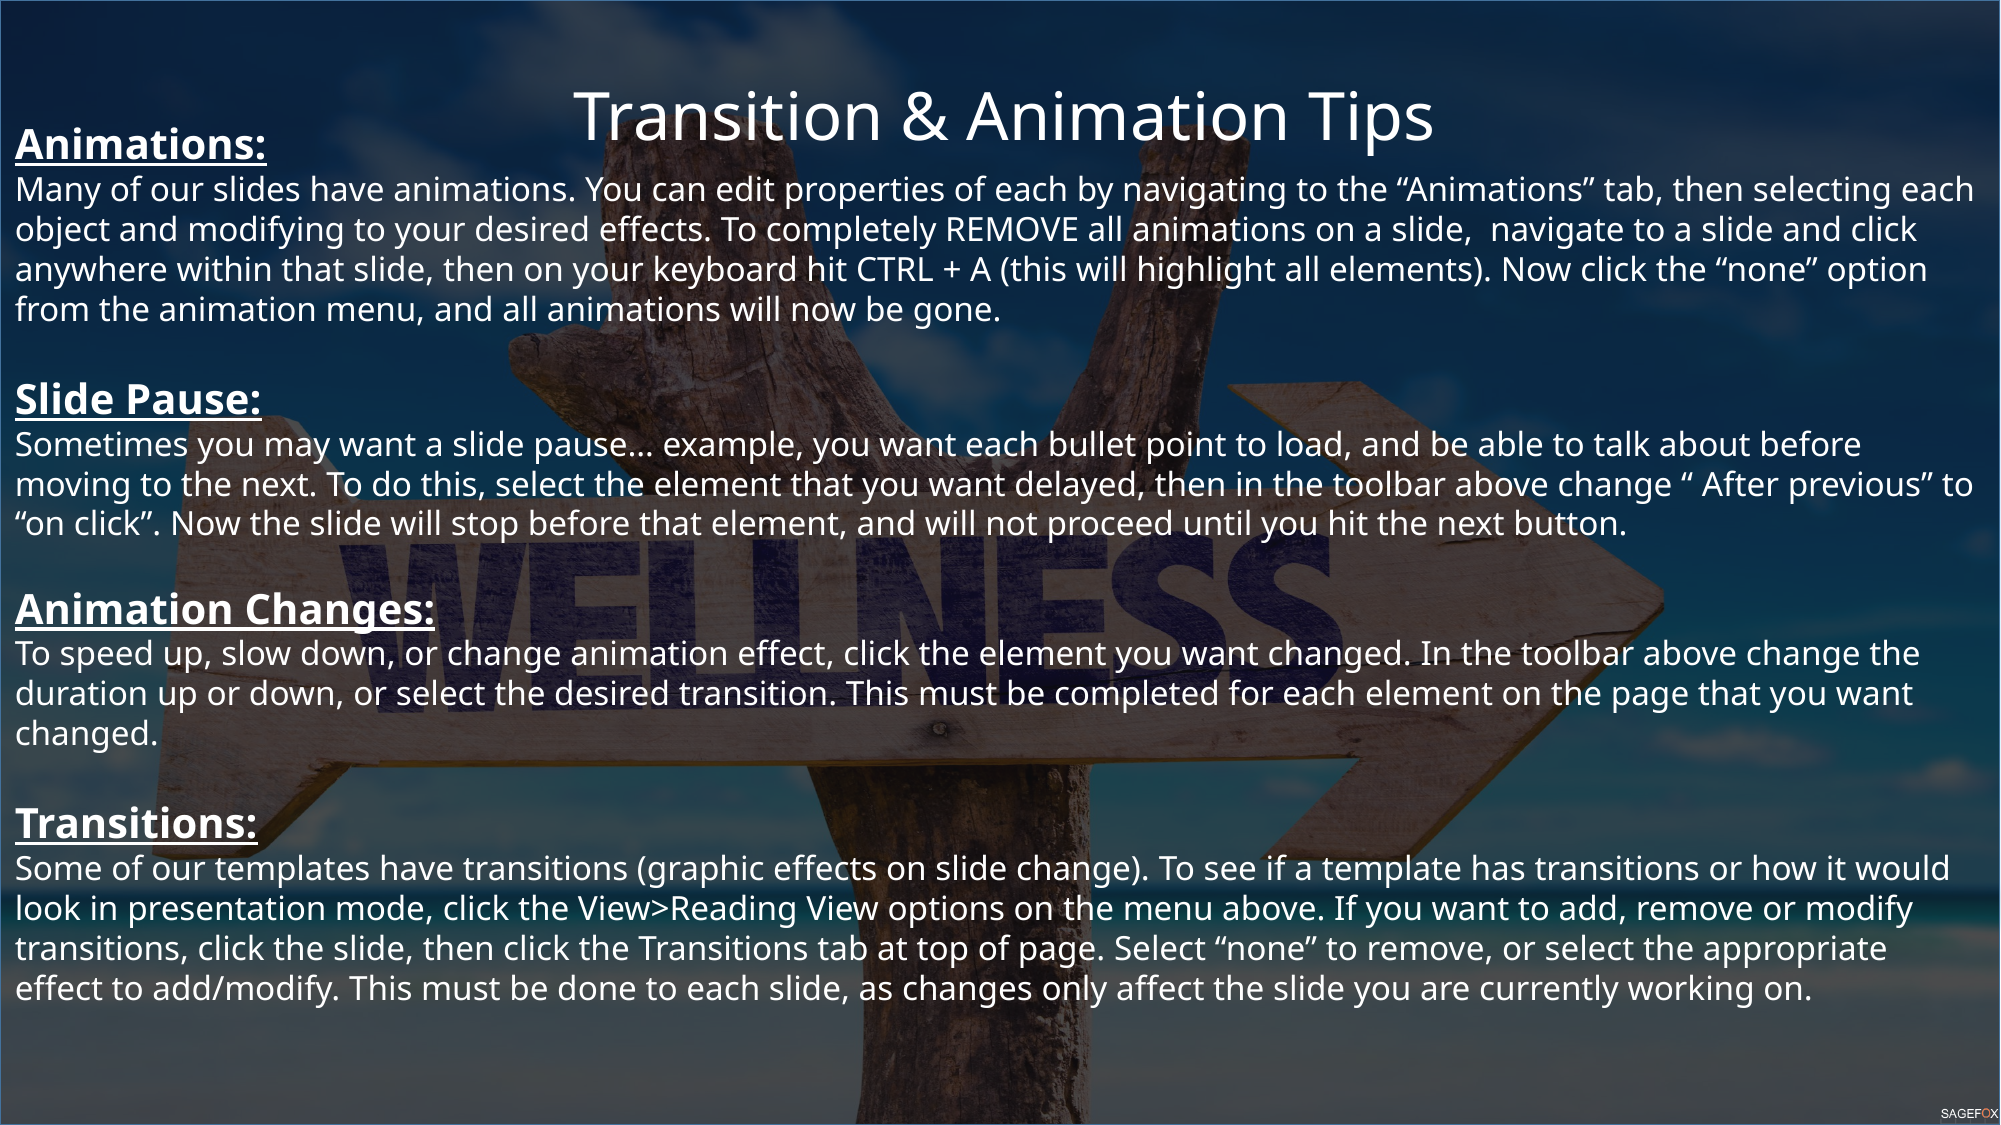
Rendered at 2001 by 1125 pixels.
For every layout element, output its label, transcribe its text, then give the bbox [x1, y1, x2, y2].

text_box Animations: Many of our slides have animations. You can edit properties of each by navigating to the “Animations” tab, then selecting each object and modifying to your desired effects. To completely REMOVE all animations on a slide, navigate to a slide and click anywhere within that slide, then on your keyboard hit CTRL + A (this will highlight all elements). Now click the “none” option from the animation menu, and all animations will now be gone. Slide Pause: Sometimes you may want a slide pause… example, you want each bullet point to load, and be able to talk about before moving to the next. To do this, select the element that you want delayed, then in the toolbar above change “ After previous” to “on click”. Now the slide will stop before that element, and will not proceed until you hit the next button. Animation Changes: To speed up, slow down, or change animation effect, click the element you want changed. In the toolbar above change the duration up or down, or select the desired transition. This must be completed for each element on the page that you want changed. Transitions: Some of our templates have transitions (graphic effects on slide change). To see if a template has transitions or how it would look in presentation mode, click the View>Reading View options on the menu above. If you want to add, remove or modify transitions, click the slide, then click the Transitions tab at top of page. Select “none” to remove, or select the appropriate effect to add/modify. This must be done to each slide, as changes only affect the slide you are currently working on. [0, 0, 2000, 1125]
title Transition & Animation Tips [477, 59, 1532, 177]
